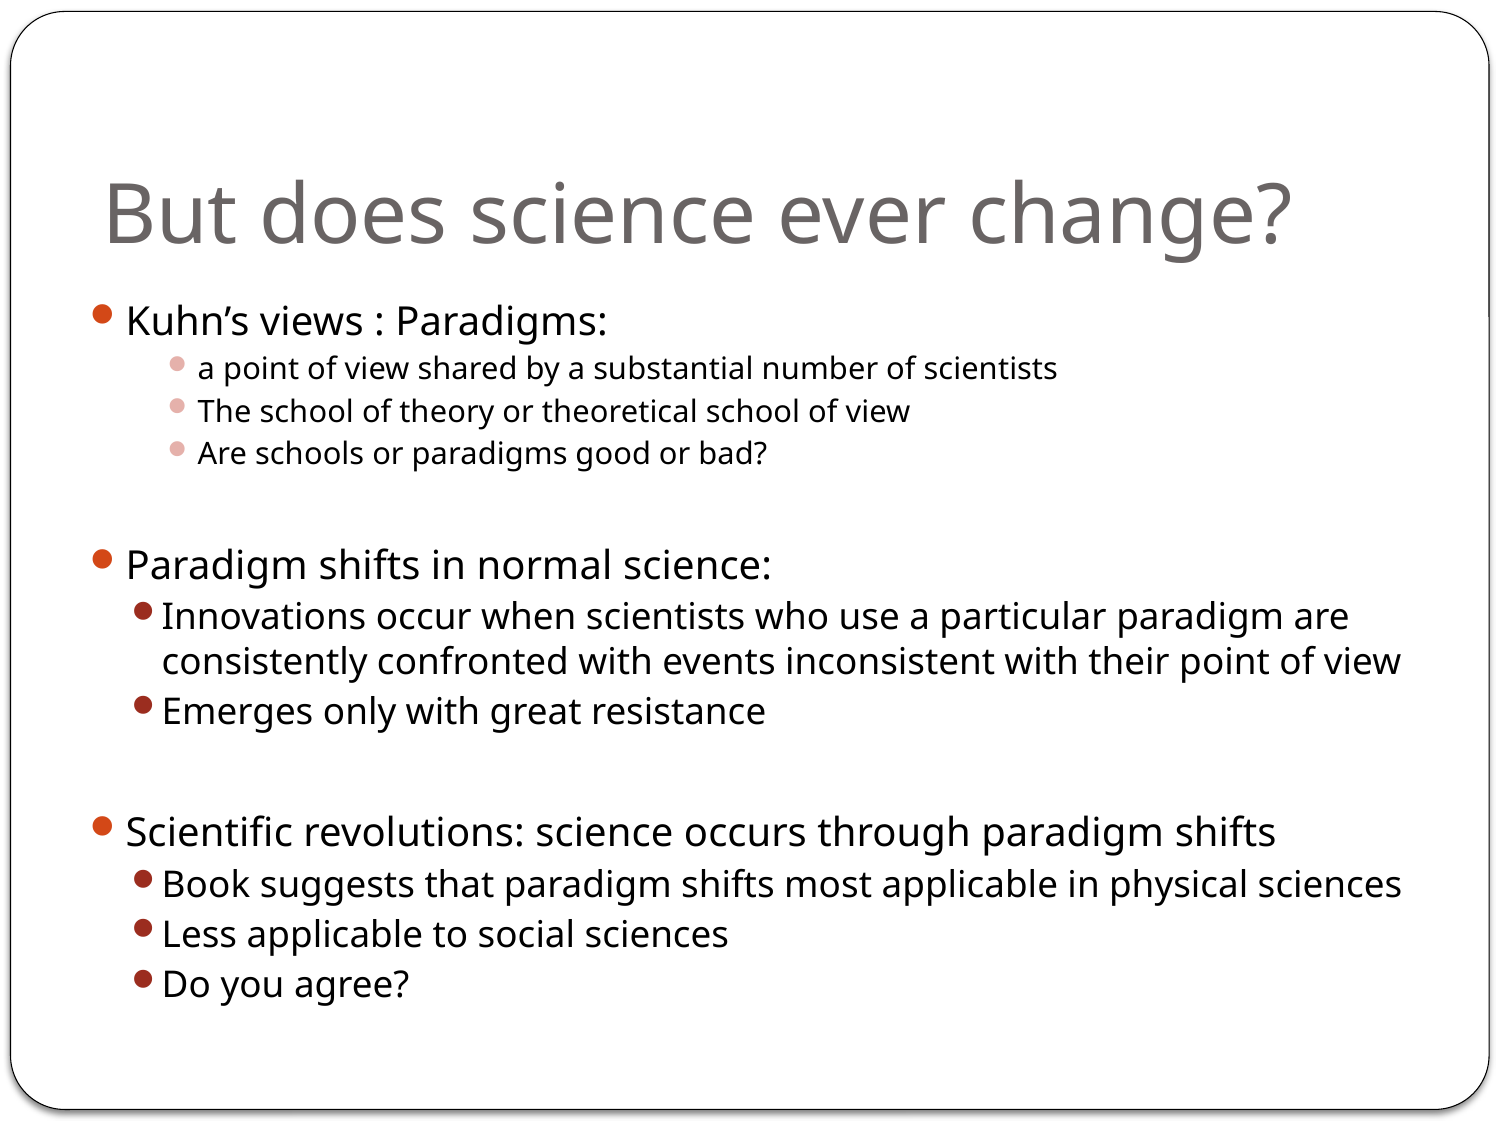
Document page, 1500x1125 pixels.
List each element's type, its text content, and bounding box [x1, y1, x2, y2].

title But does science ever change? [87, 99, 1438, 275]
list Kuhn’s views : Paradigms: a point of view shared by a substantial number of scientists The school of theory or theoretical school of view Are schools or paradigms good or bad? Paradigm shifts in normal science: Innovations occur when scientists who use a particular paradigm are consistently confronted with events inconsistent with their point of view Emerges only with great resistance Scientific revolutions: science occurs through paradigm shifts Book suggests that paradigm shifts most applicable in physical sciences Less applicable to social sciences Do you agree? [75, 287, 1425, 1088]
